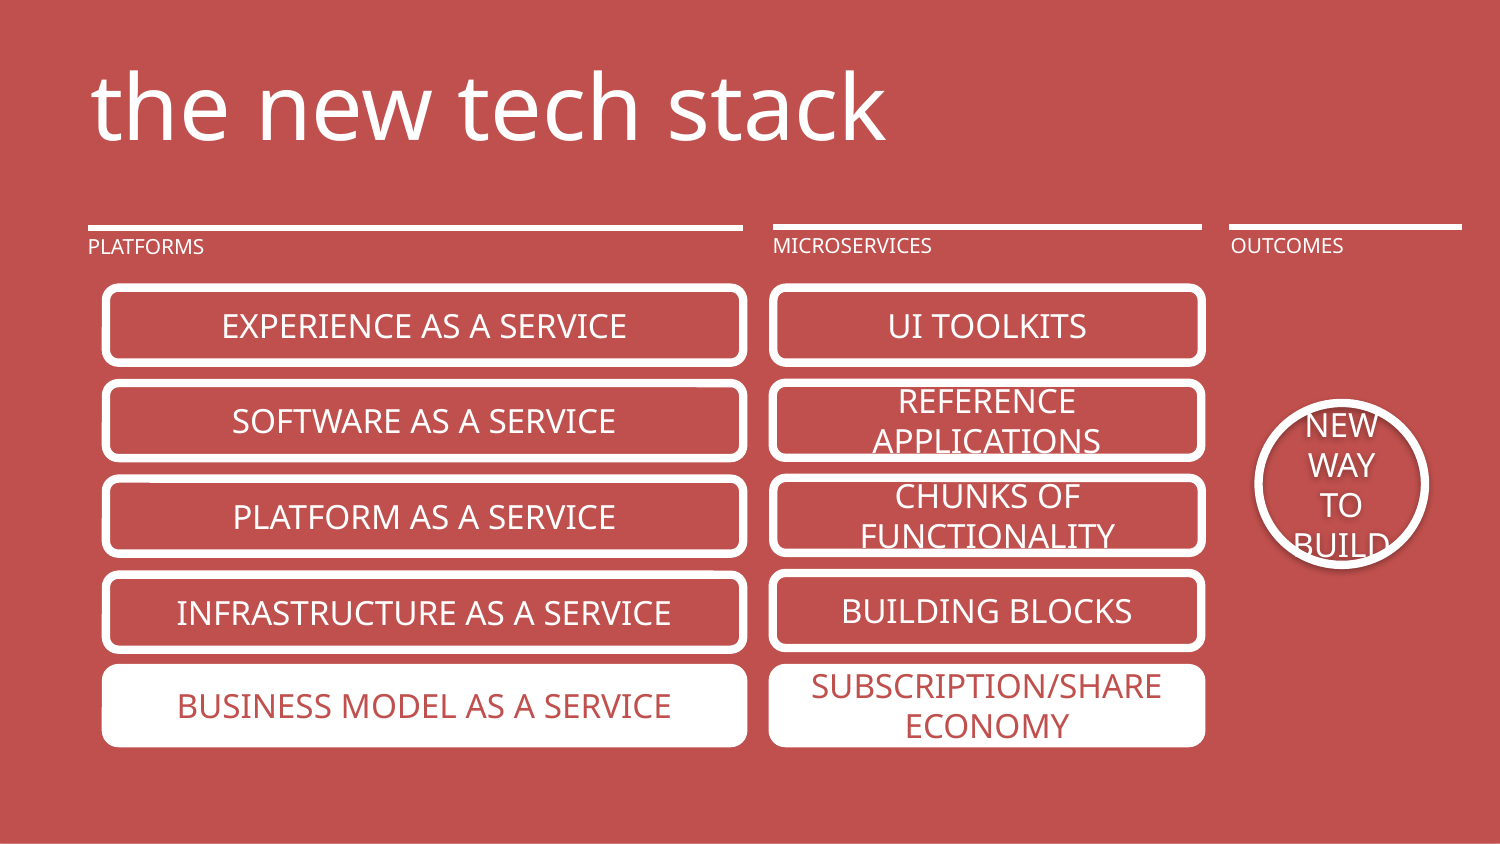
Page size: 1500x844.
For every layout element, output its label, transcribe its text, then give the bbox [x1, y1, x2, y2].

text_box EXPERIENCE AS A SERVICE [105, 287, 744, 363]
text_box BUSINESS MODEL AS A SERVICE [105, 668, 744, 744]
text_box UI TOOLKITS [773, 287, 1202, 363]
text_box OUTCOMES [1230, 234, 1462, 259]
text_box INFRASTRUCTURE AS A SERVICE [105, 574, 744, 650]
text_box NEW WAY TO BUILD [1257, 402, 1426, 566]
text_box SUBSCRIPTION/SHARE ECONOMY [772, 668, 1202, 744]
text_box MICROSERVICES [772, 234, 1202, 259]
text_box BUILDING BLOCKS [772, 572, 1202, 649]
text_box REFERENCE APPLICATIONS [772, 382, 1202, 458]
text_box PLATFORMS [87, 235, 263, 260]
text_box SOFTWARE AS A SERVICE [105, 383, 744, 459]
title the new tech stack [75, 33, 1425, 175]
text_box PLATFORM AS A SERVICE [105, 478, 744, 554]
text_box CHUNKS OF FUNCTIONALITY [773, 477, 1202, 553]
